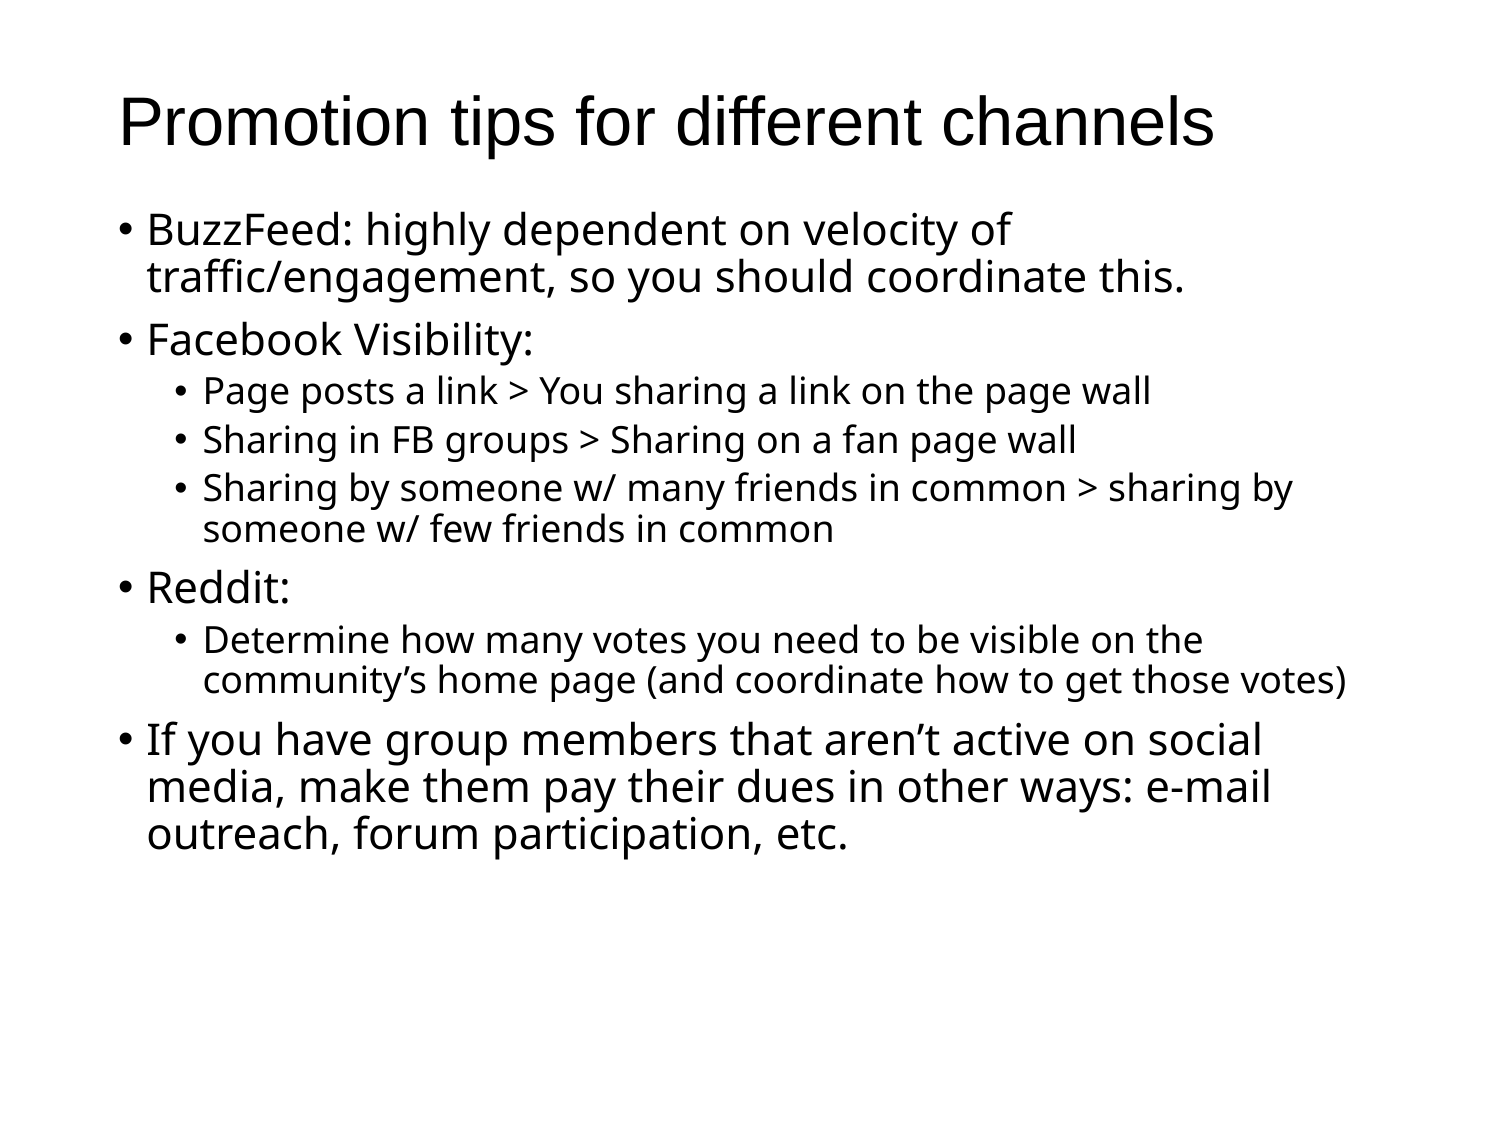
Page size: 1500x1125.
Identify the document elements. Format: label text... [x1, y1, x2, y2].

title Promotion tips for different channels [103, 59, 1397, 188]
list BuzzFeed: highly dependent on velocity of traffic/engagement, so you should coordinate this. Facebook Visibility: Page posts a link > You sharing a link on the page wall Sharing in FB groups > Sharing on a fan page wall Sharing by someone w/ many friends in common > sharing by someone w/ few friends in common Reddit: Determine how many votes you need to be visible on the community’s home page (and coordinate how to get those votes) If you have group members that aren’t active on social media, make them pay their dues in other ways: e-mail outreach, forum participation, etc. [103, 200, 1397, 1075]
